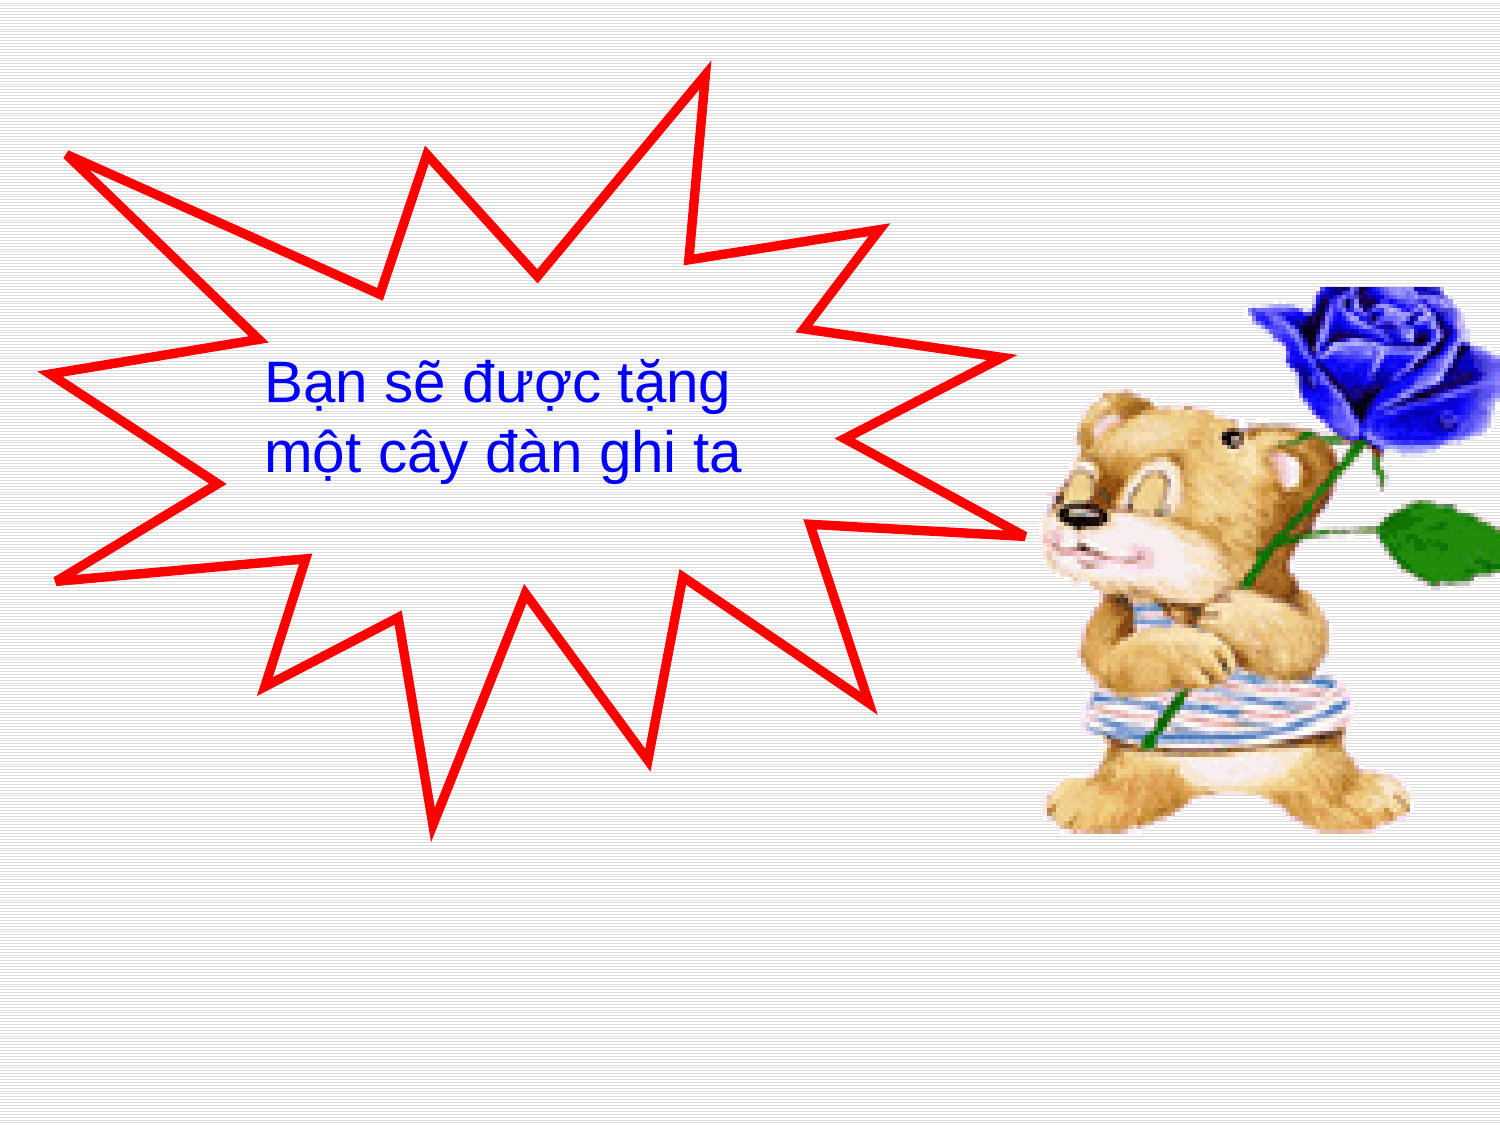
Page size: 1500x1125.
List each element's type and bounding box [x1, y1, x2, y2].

picture [953, 287, 1500, 834]
text_box [0, 0, 1500, 1125]
